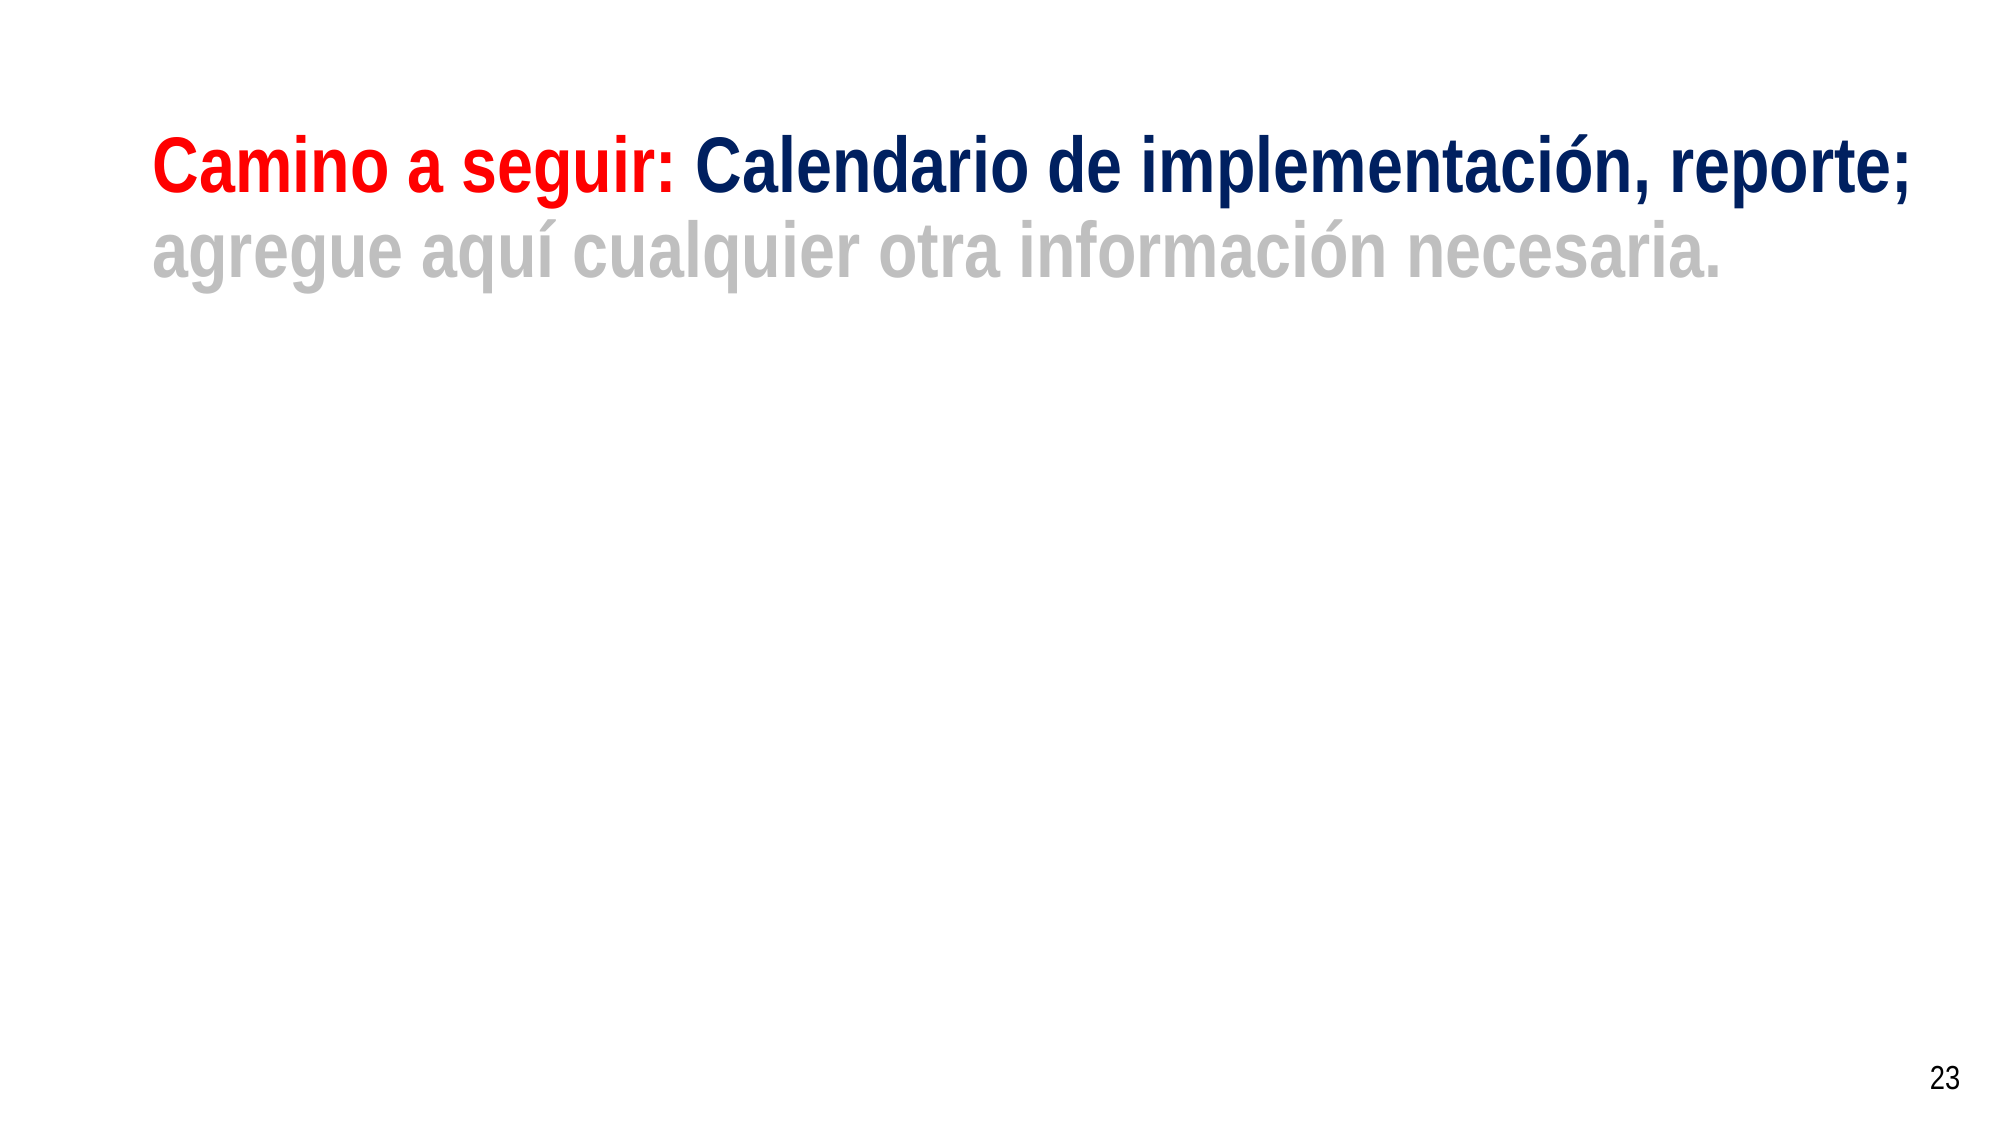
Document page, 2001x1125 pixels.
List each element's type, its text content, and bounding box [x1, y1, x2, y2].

slide_number 23 [1525, 1046, 1976, 1106]
title Camino a seguir: Calendario de implementación, reporte; agregue aquí cualquier otra información necesaria. [137, 16, 1941, 341]
